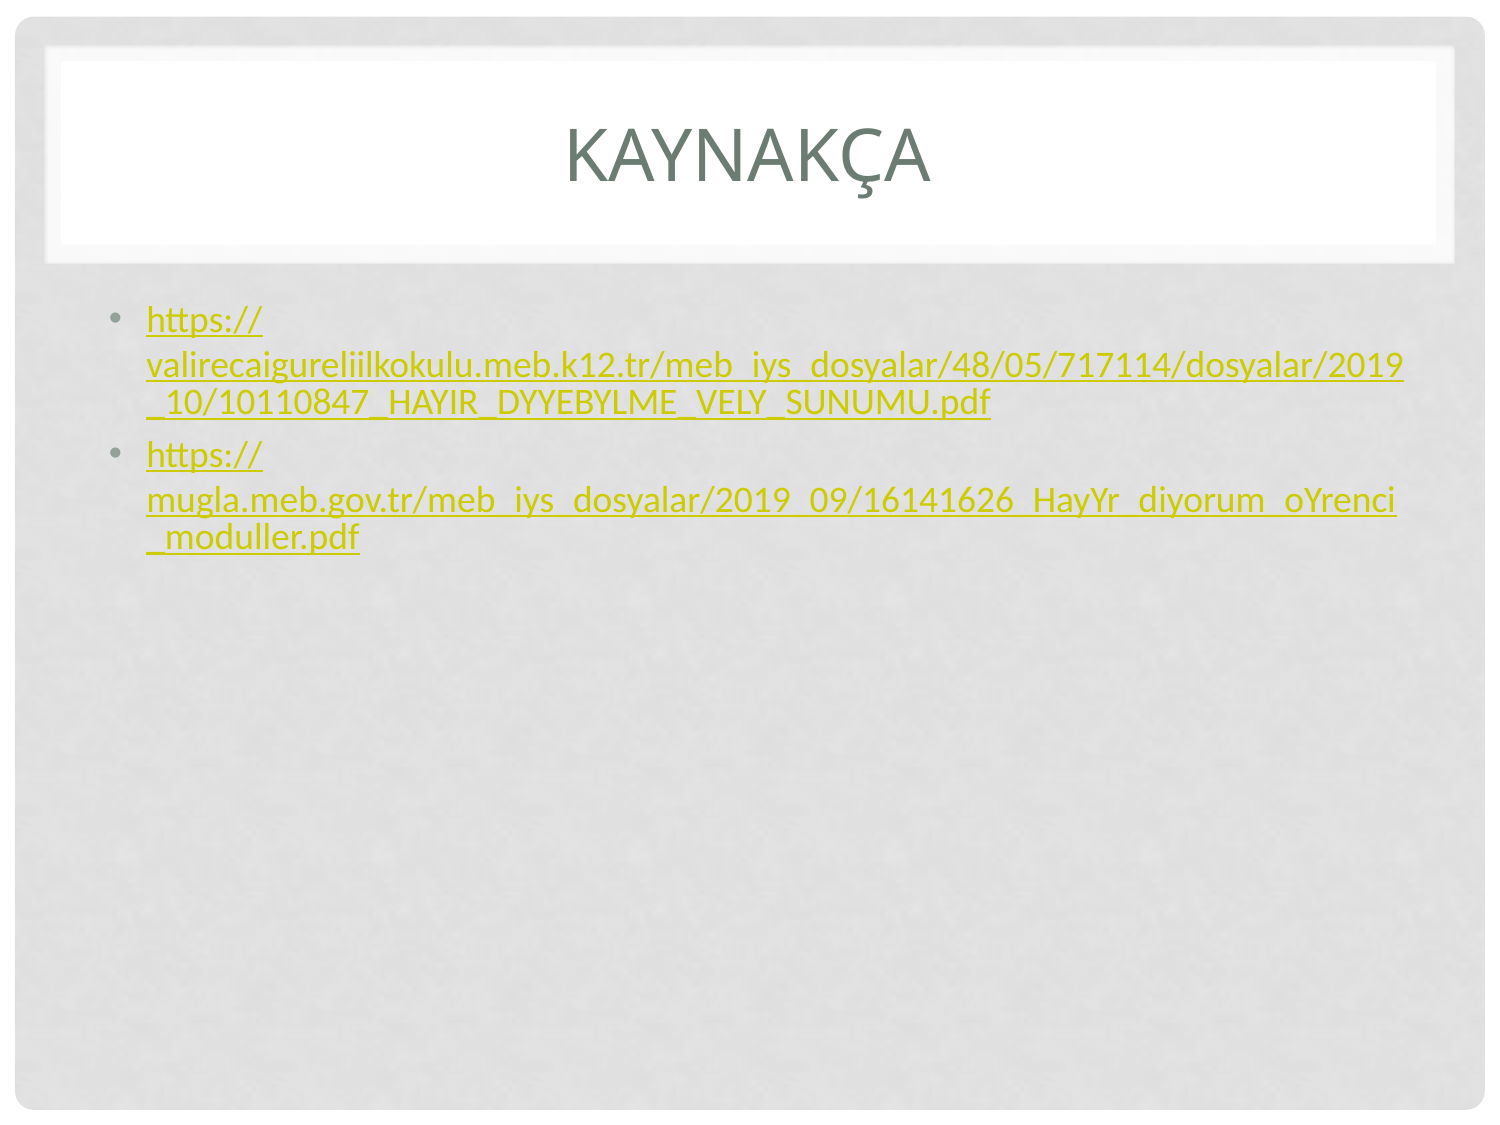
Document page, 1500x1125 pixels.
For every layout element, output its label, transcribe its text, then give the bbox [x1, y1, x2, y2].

list https://valirecaigureliilkokulu.meb.k12.tr/meb_iys_dosyalar/48/05/717114/dosyalar/2019_10/10110847_HAYIR_DYYEBYLME_VELY_SUNUMU.pdf https://mugla.meb.gov.tr/meb_iys_dosyalar/2019_09/16141626_HayYr_diyorum_oYrenci_moduller.pdf [75, 287, 1425, 1005]
title KAYNAKÇA [69, 66, 1425, 238]
